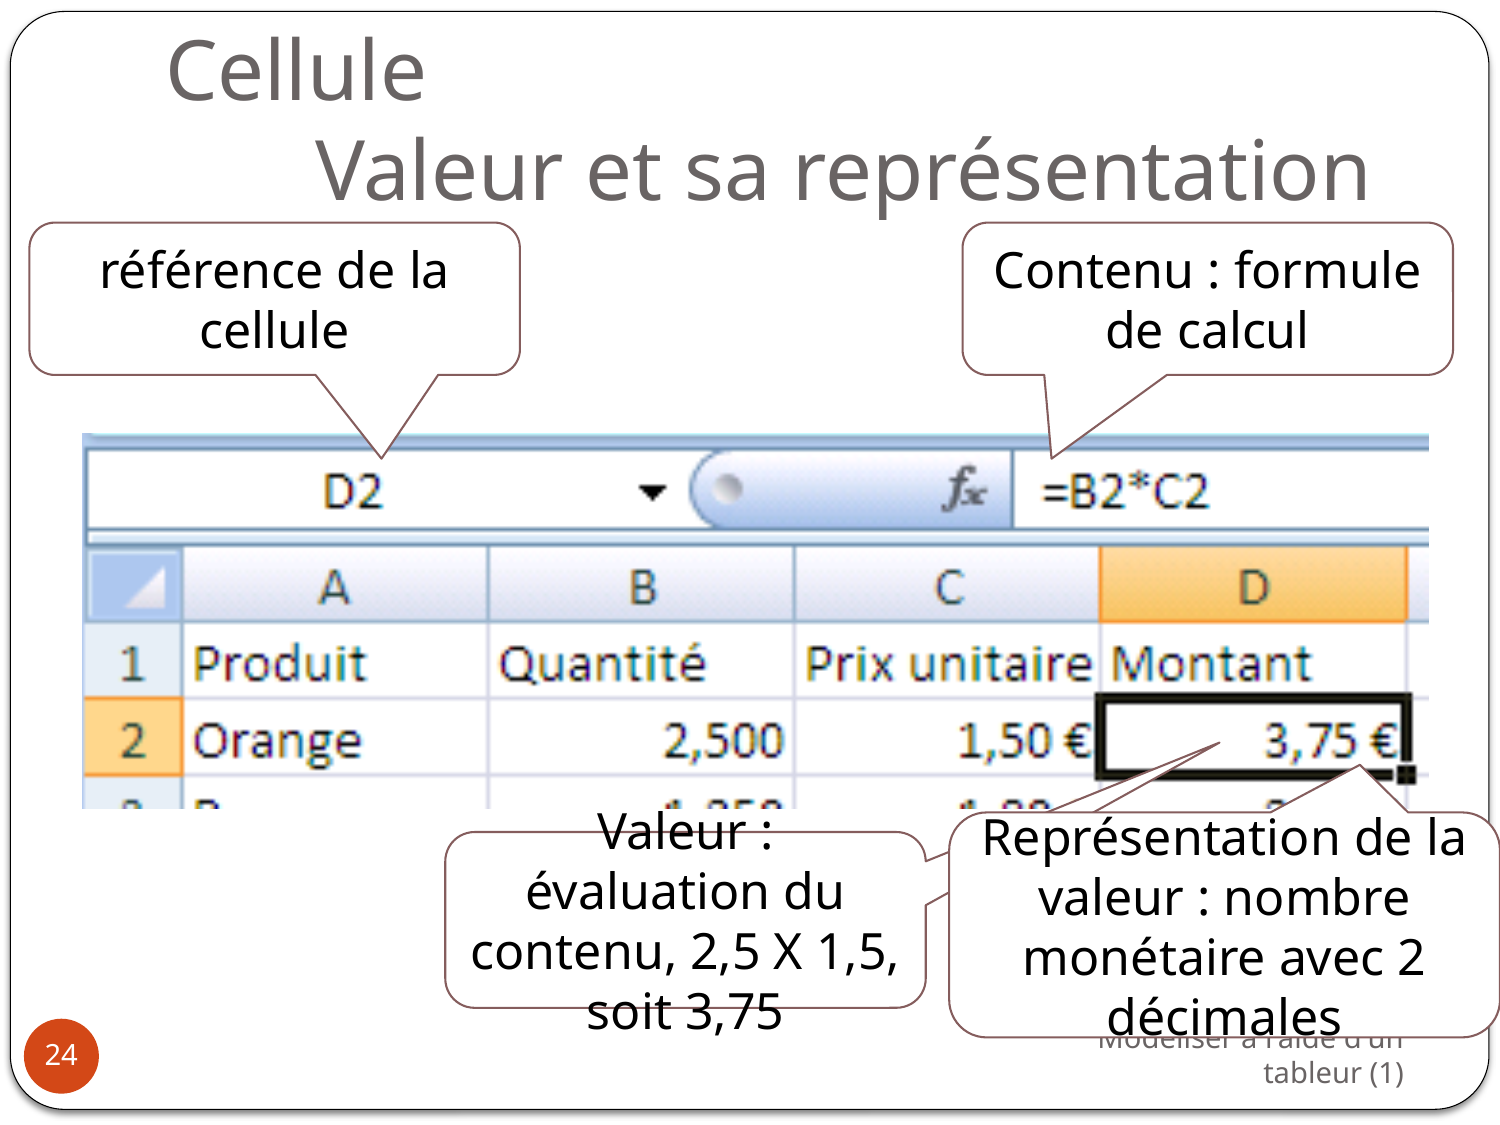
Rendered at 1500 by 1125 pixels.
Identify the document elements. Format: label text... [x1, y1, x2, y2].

picture [81, 433, 1430, 809]
text_box Valeur : évaluation du contenu, 2,5 X 1,5, soit 3,75 [444, 830, 948, 1009]
title Cellule Valeur et sa représentation [149, 44, 1426, 233]
text_box Représentation de la valeur : nombre monétaire avec 2 décimales [948, 811, 1500, 1039]
text_box référence de la cellule [28, 221, 521, 431]
slide_number Modéliser à l'aide d'un tableur (1) [1012, 1039, 1419, 1094]
slide_number 24 [23, 1018, 99, 1094]
text_box Contenu : formule de calcul [961, 221, 1455, 431]
